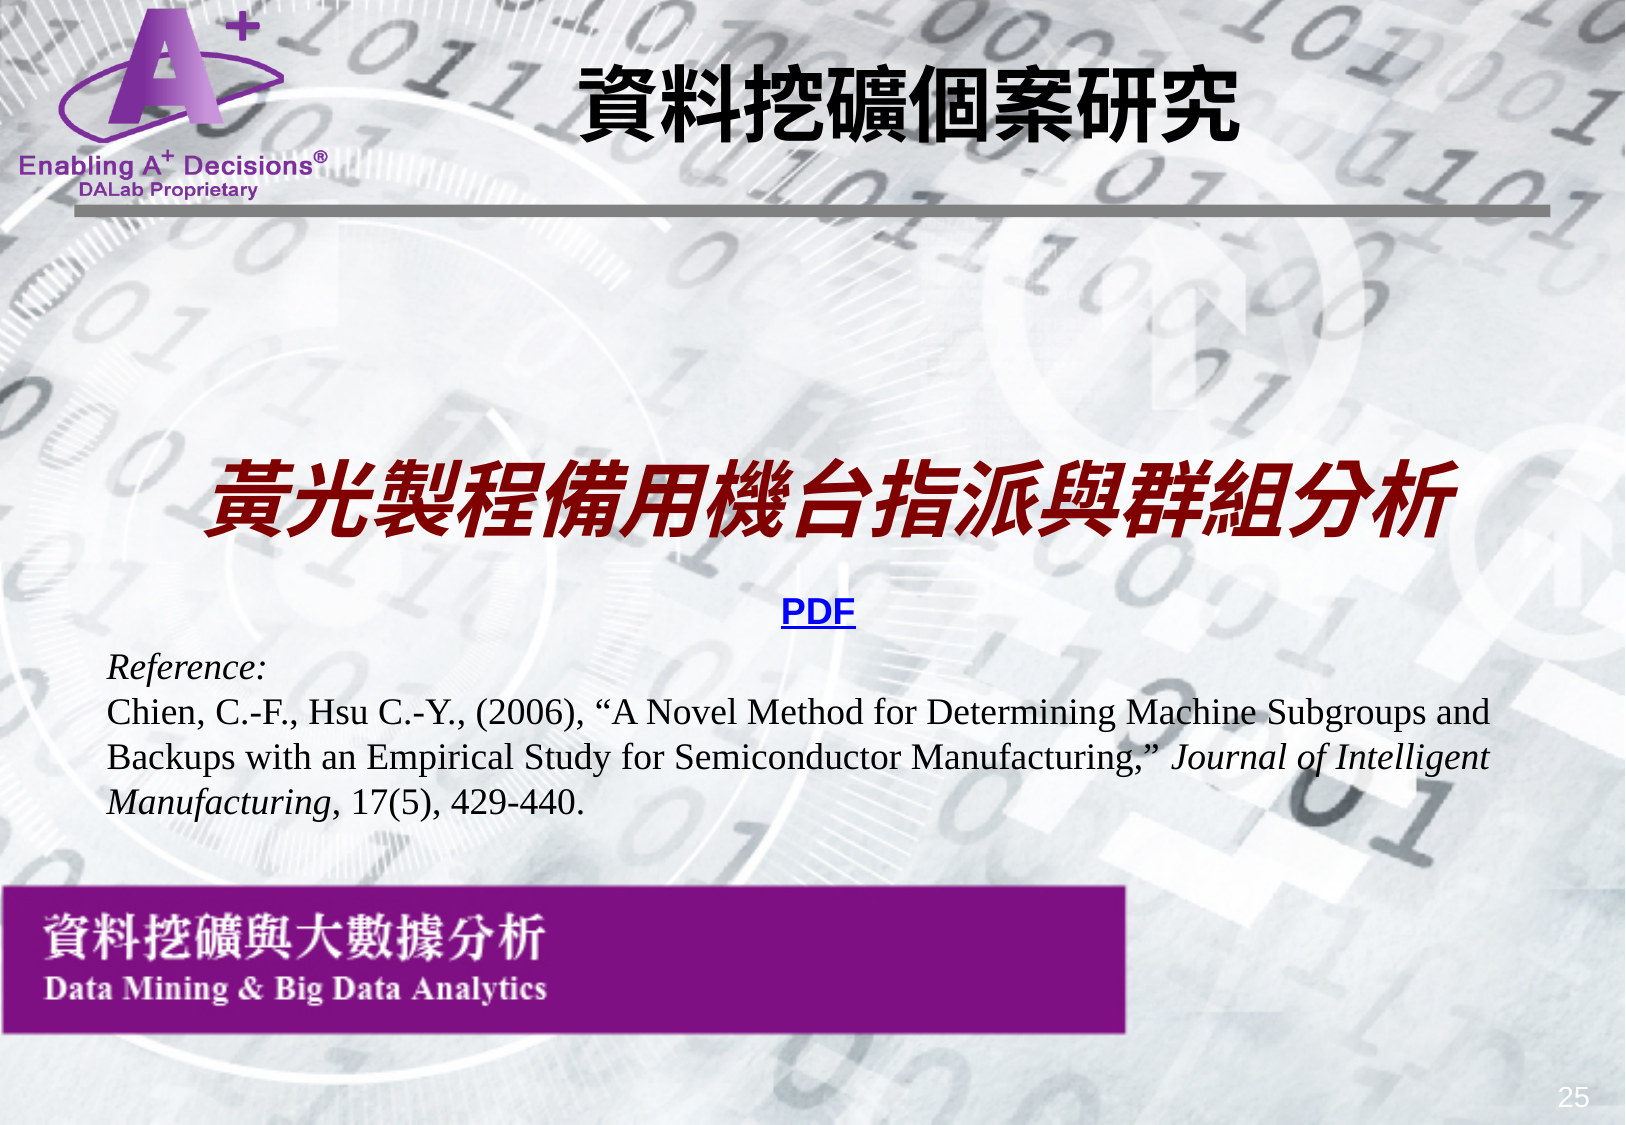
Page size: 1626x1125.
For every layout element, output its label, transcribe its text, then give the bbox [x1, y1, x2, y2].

text_box PDF [766, 579, 871, 640]
title 黃光製程備用機台指派與群組分析 [79, 349, 1534, 646]
picture [0, 0, 1625, 1125]
slide_number 25 [1225, 1070, 1606, 1115]
text_box 資料挖礦個案研究 [349, 0, 1469, 204]
text_box Reference: Chien, C.-F., Hsu C.-Y., (2006), “A Novel Method for Determining Machine Subgroups and Backups with an Empirical Study for Semiconductor Manufacturing,” Journal of Intelligent Manufacturing, 17(5), 429-440. [91, 634, 1575, 830]
